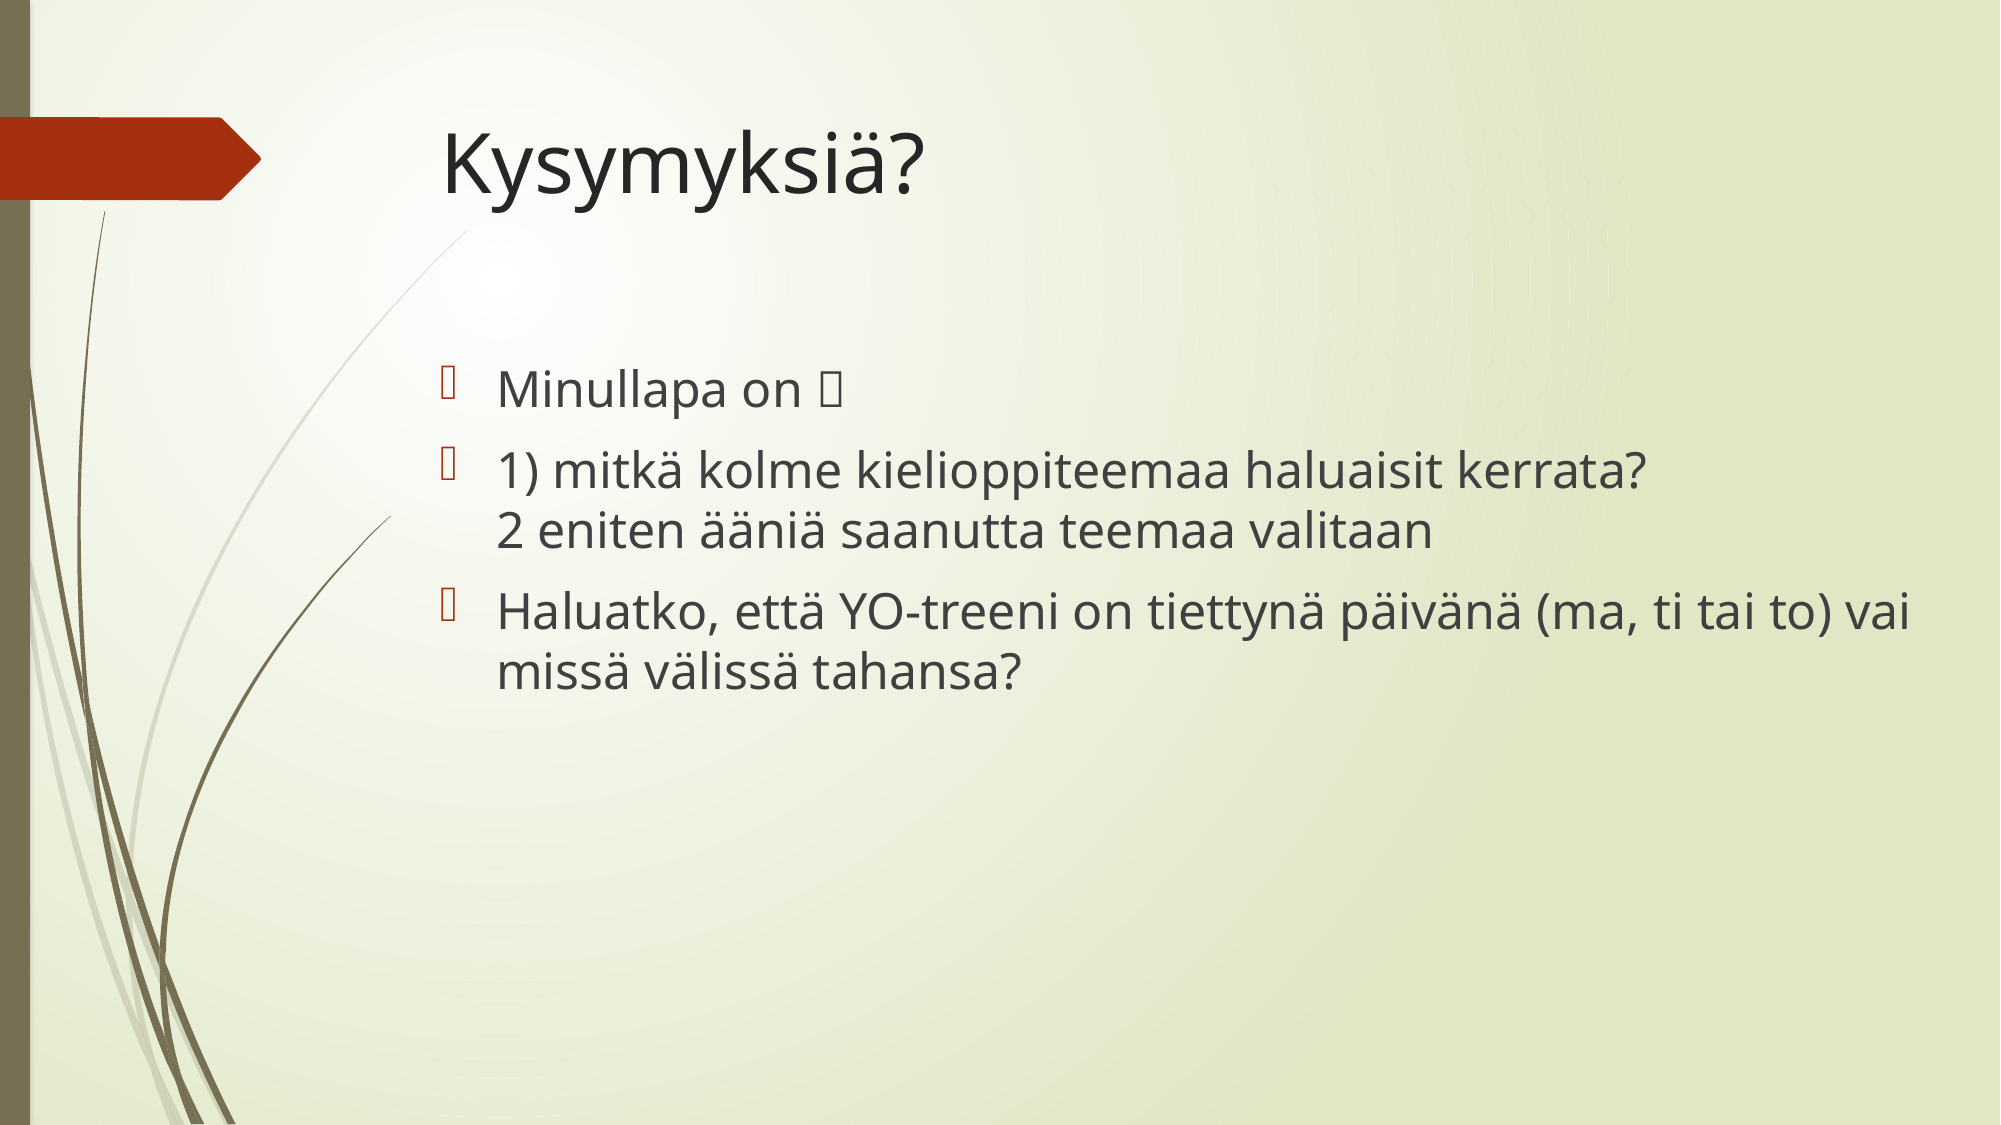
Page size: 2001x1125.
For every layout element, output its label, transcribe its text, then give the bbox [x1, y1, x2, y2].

title Kysymyksiä? [425, 102, 1888, 313]
list Minullapa on  1) mitkä kolme kielioppiteemaa haluaisit kerrata? 2 eniten ääniä saanutta teemaa valitaan Haluatko, että YO-treeni on tiettynä päivänä (ma, ti tai to) vai missä välissä tahansa? [424, 350, 1947, 970]
